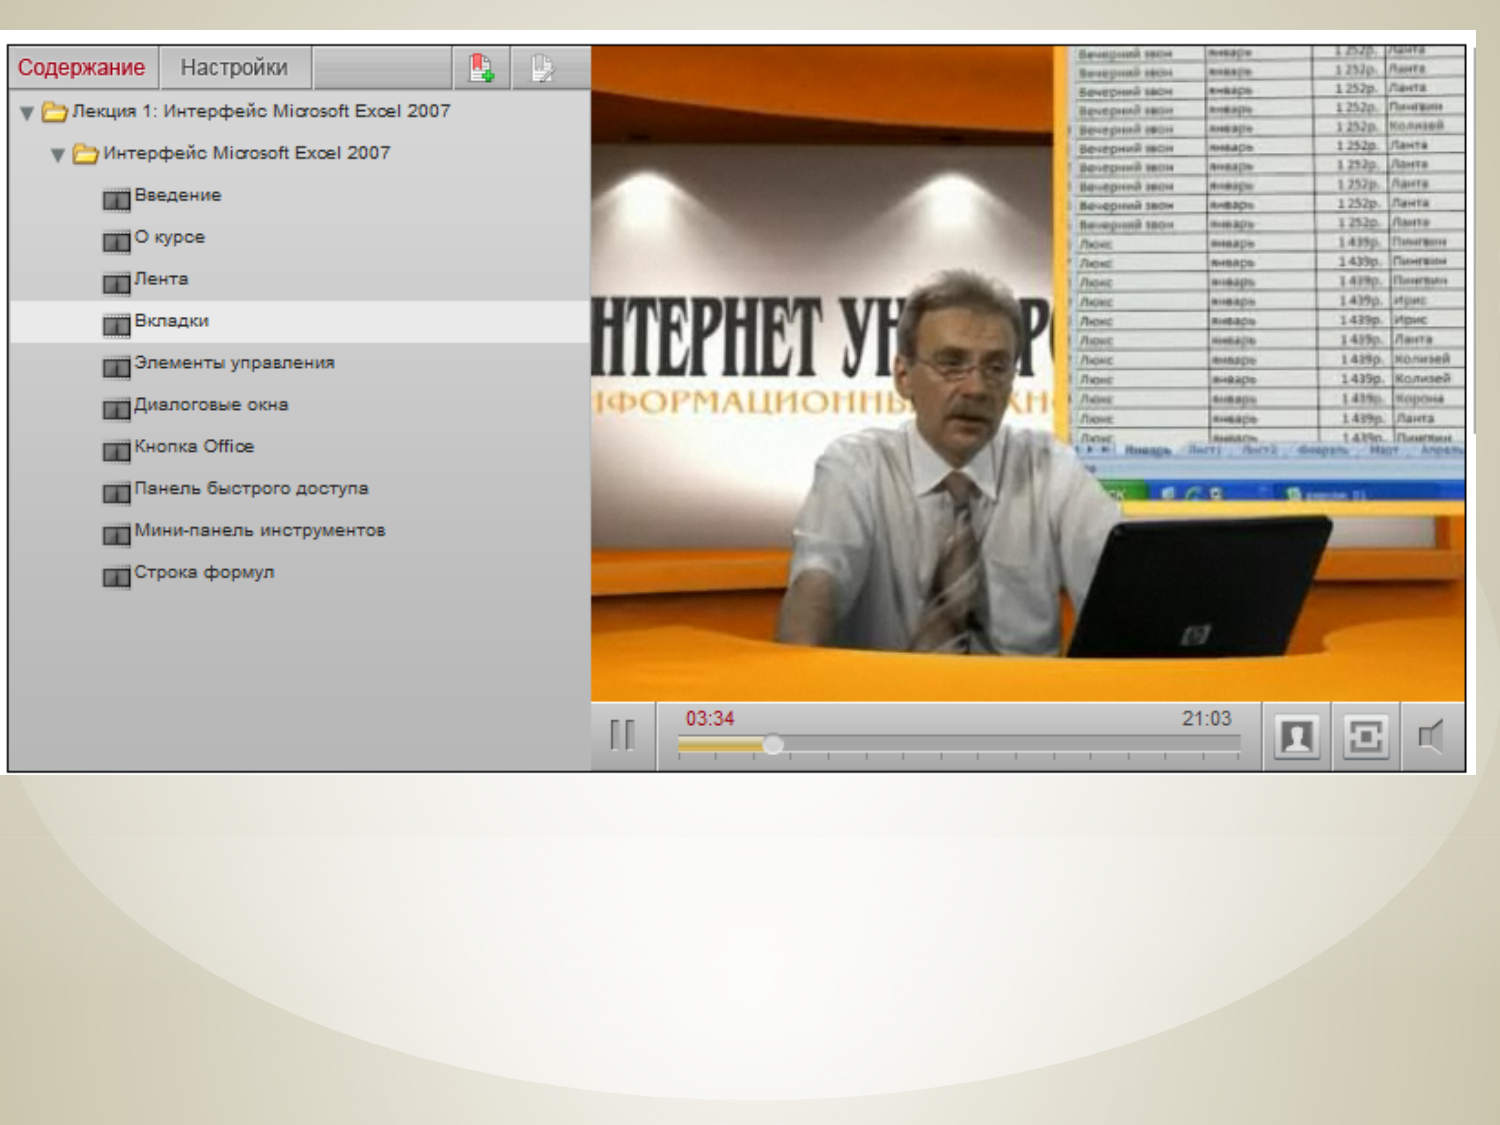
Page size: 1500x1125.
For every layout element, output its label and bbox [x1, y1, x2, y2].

list [0, 30, 1476, 776]
